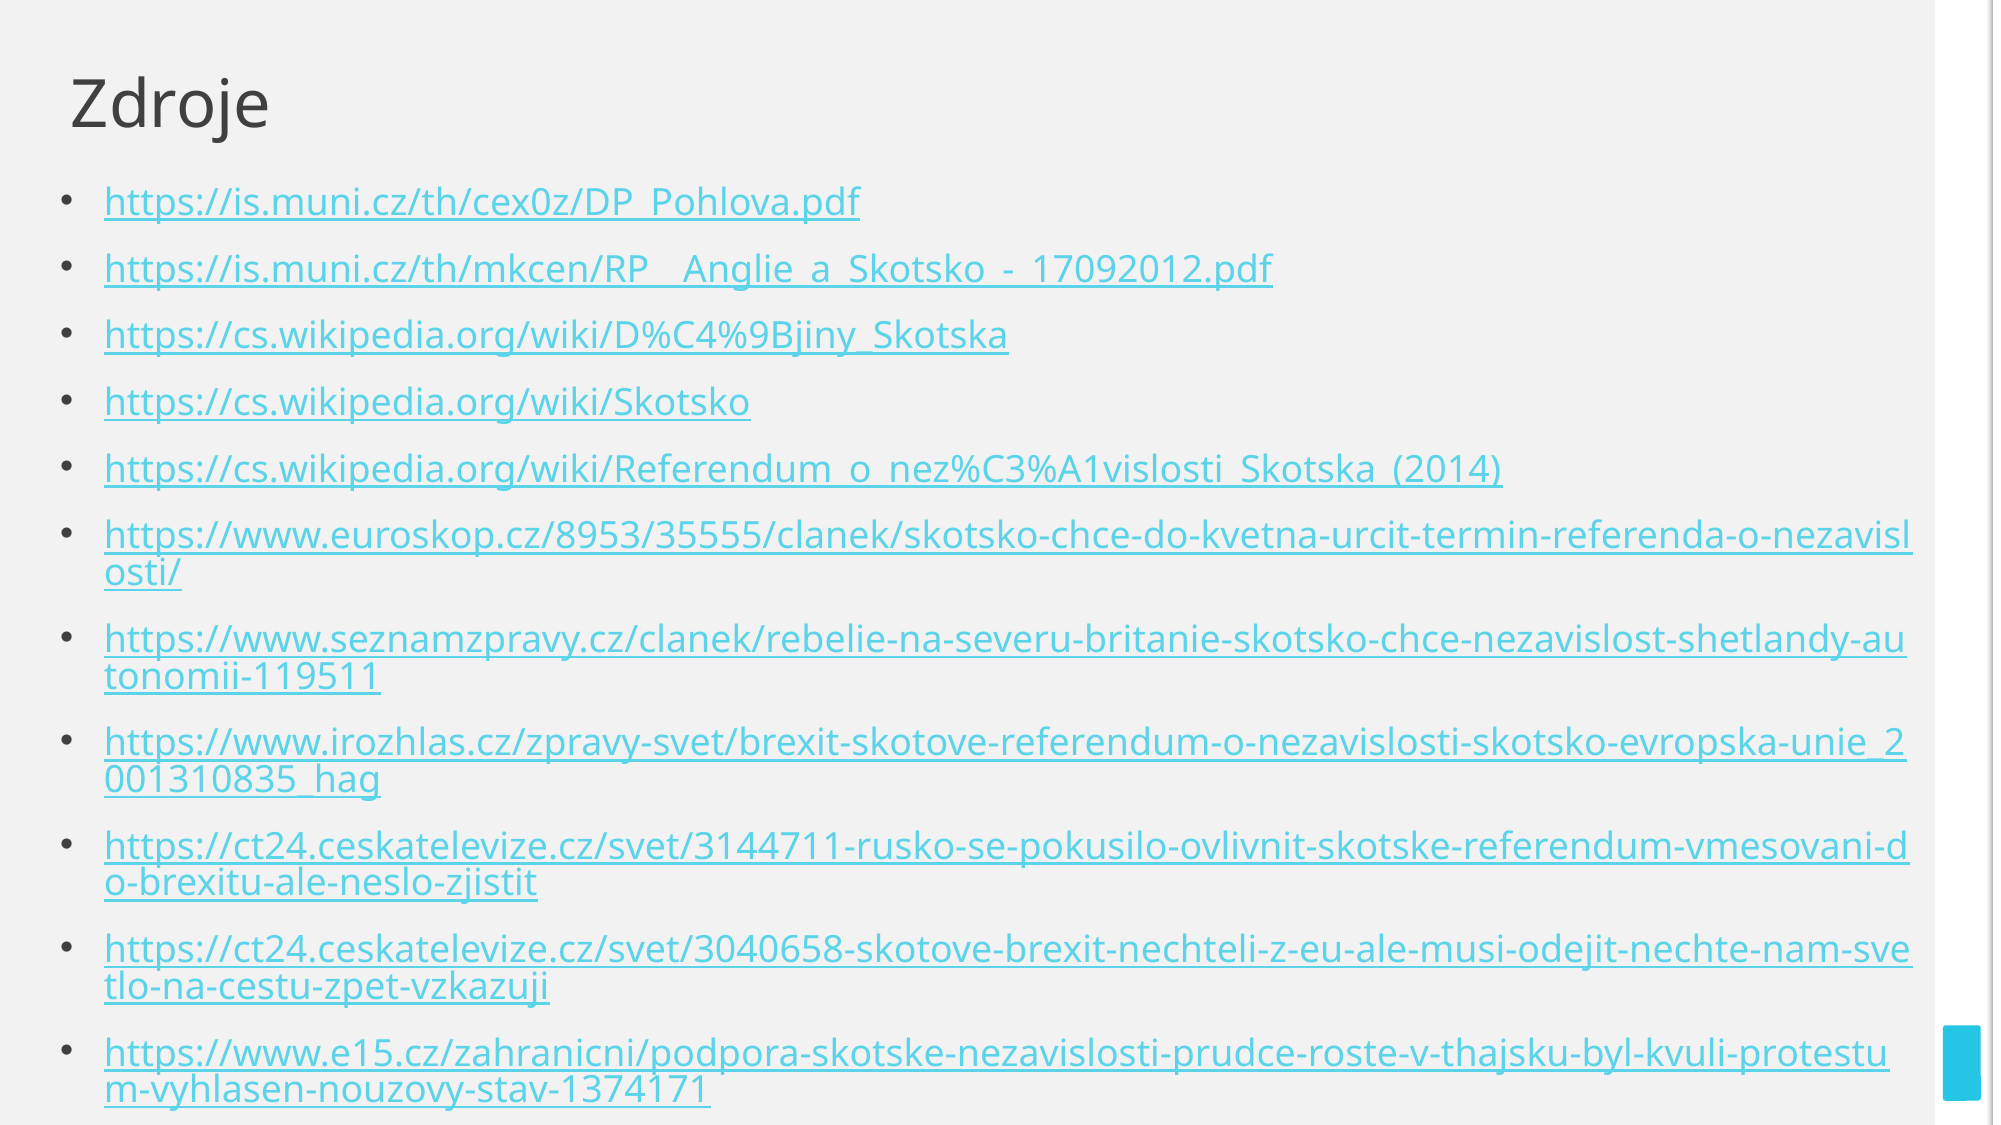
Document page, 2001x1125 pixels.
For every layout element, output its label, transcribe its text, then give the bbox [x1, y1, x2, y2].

list https://is.muni.cz/th/cex0z/DP_Pohlova.pdf https://is.muni.cz/th/mkcen/RP__Anglie_a_Skotsko_-_17092012.pdf https://cs.wikipedia.org/wiki/D%C4%9Bjiny_Skotska https://cs.wikipedia.org/wiki/Skotsko https://cs.wikipedia.org/wiki/Referendum_o_nez%C3%A1vislosti_Skotska_(2014) https://www.euroskop.cz/8953/35555/clanek/skotsko-chce-do-kvetna-urcit-termin-referenda-o-nezavislosti/ https://www.seznamzpravy.cz/clanek/rebelie-na-severu-britanie-skotsko-chce-nezavislost-shetlandy-autonomii-119511 https://www.irozhlas.cz/zpravy-svet/brexit-skotove-referendum-o-nezavislosti-skotsko-evropska-unie_2001310835_hag https://ct24.ceskatelevize.cz/svet/3144711-rusko-se-pokusilo-ovlivnit-skotske-referendum-vmesovani-do-brexitu-ale-neslo-zjistit https://ct24.ceskatelevize.cz/svet/3040658-skotove-brexit-nechteli-z-eu-ale-musi-odejit-nechte-nam-svetlo-na-cestu-zpet-vzkazuji https://www.e15.cz/zahranicni/podpora-skotske-nezavislosti-prudce-roste-v-thajsku-byl-kvuli-protestum-vyhlasen-nouzovy-stav-1374171 https://ct24.ceskatelevize.cz/svet/2615195-nezavislost-a-hned-edinburghem-prosla-masova-demonstrace-za-odtrzeni-skotska [60, 178, 1919, 947]
title Zdroje [70, 70, 1930, 142]
